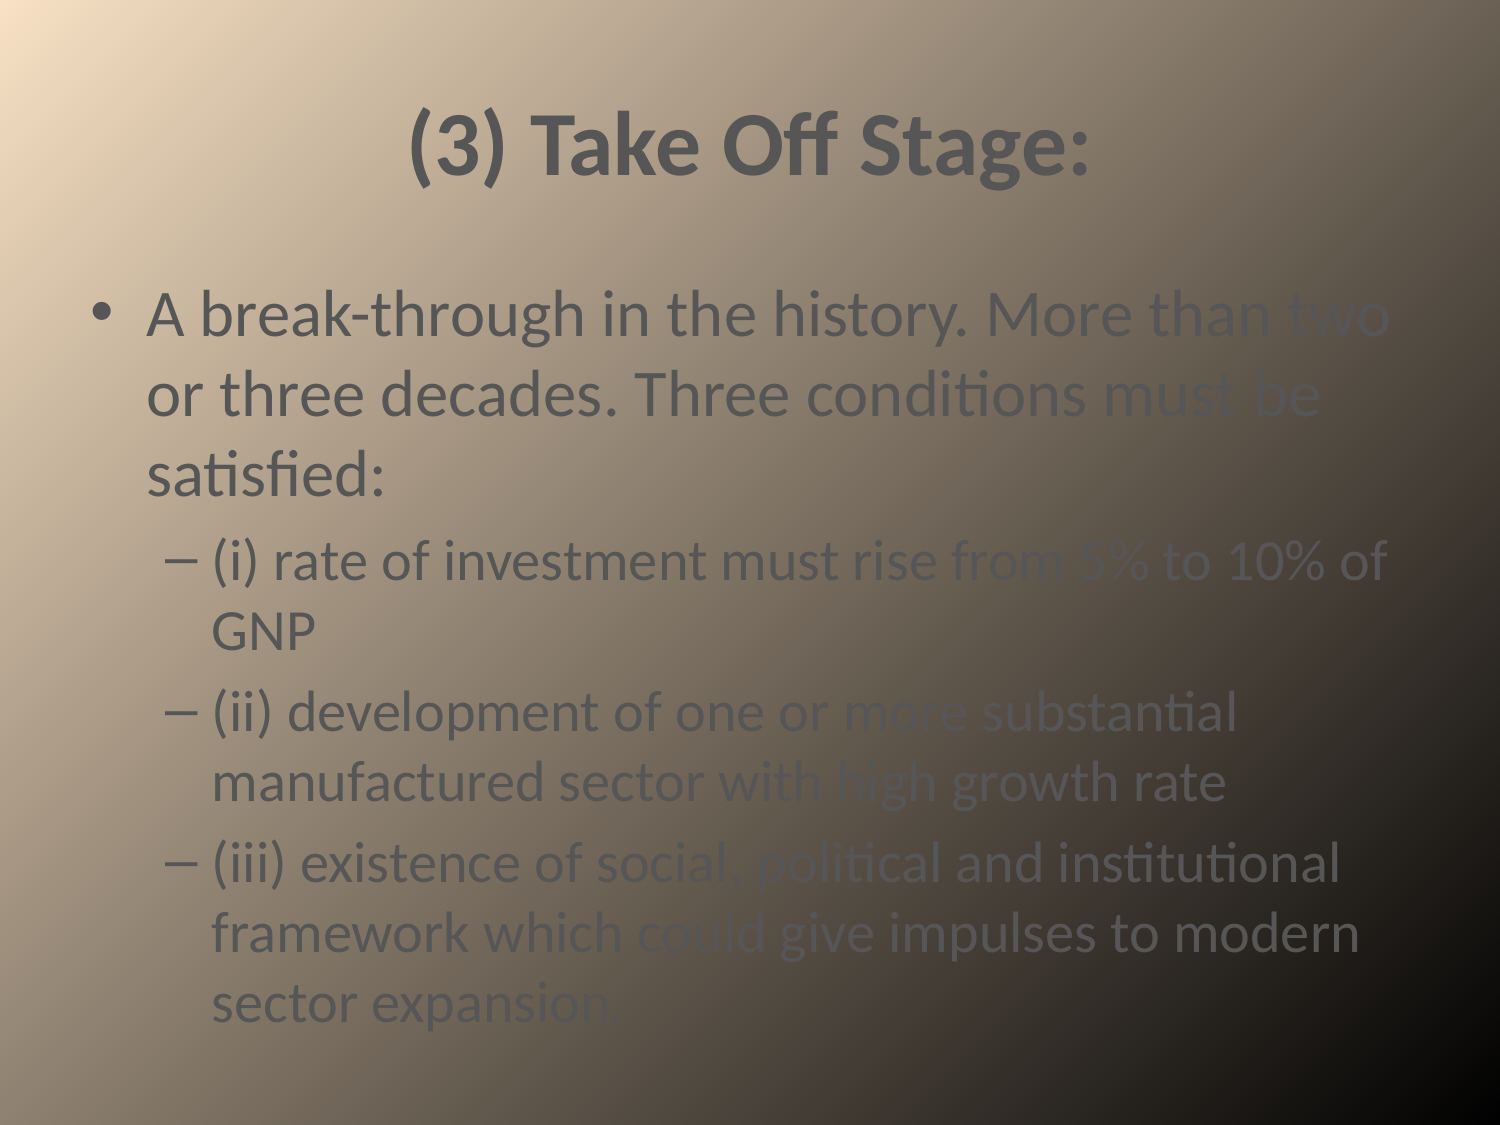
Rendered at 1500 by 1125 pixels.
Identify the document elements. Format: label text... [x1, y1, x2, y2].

title (3) Take Off Stage: [75, 45, 1425, 233]
list A break-through in the history. More than two or three decades. Three conditions must be satisfied: (i) rate of investment must rise from 5% to 10% of GNP (ii) development of one or more substantial manufactured sector with high growth rate (iii) existence of social, political and institutional framework which could give impulses to modern sector expansion. [75, 262, 1425, 1125]
